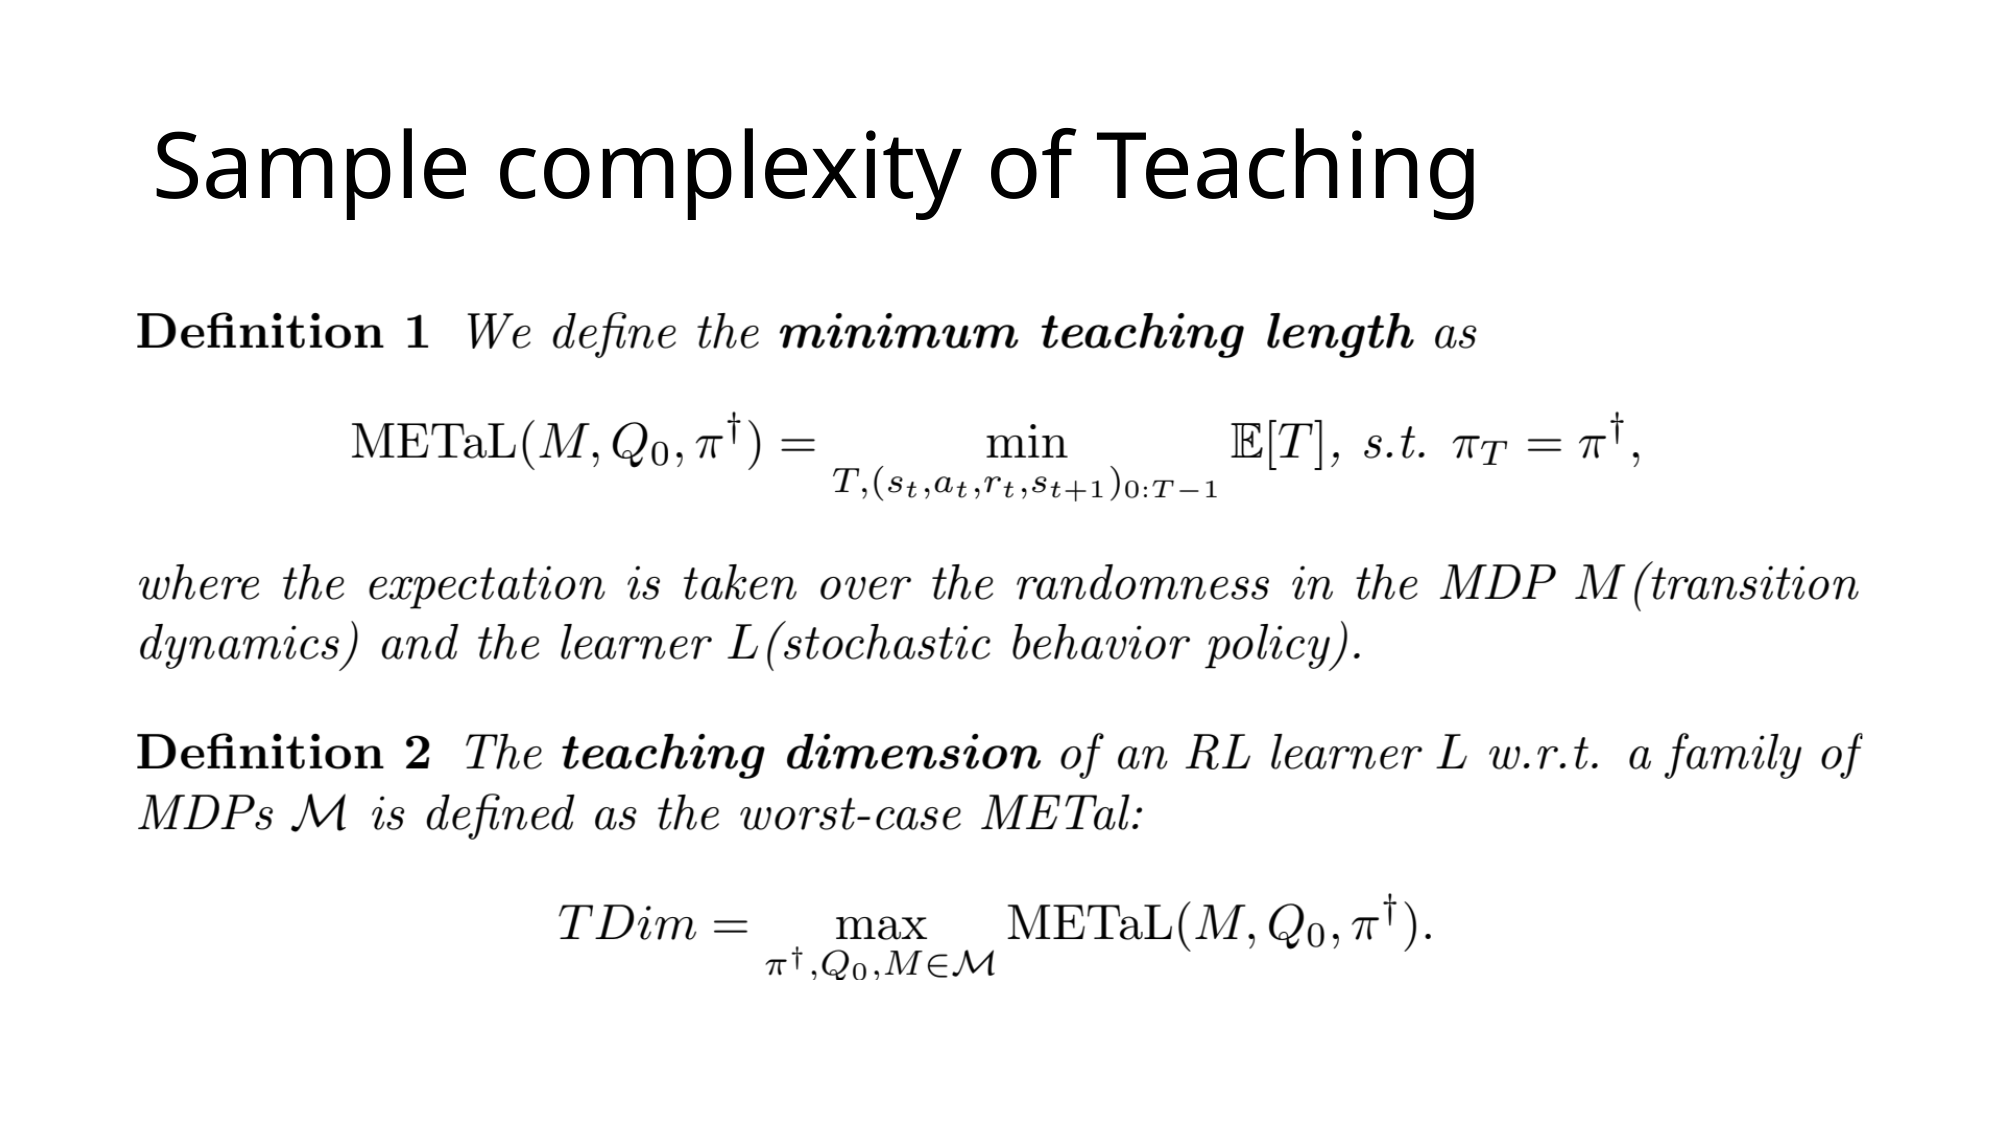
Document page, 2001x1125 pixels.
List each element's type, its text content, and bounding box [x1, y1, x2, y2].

title Sample complexity of Teaching [137, 59, 1863, 278]
picture [137, 311, 1863, 980]
